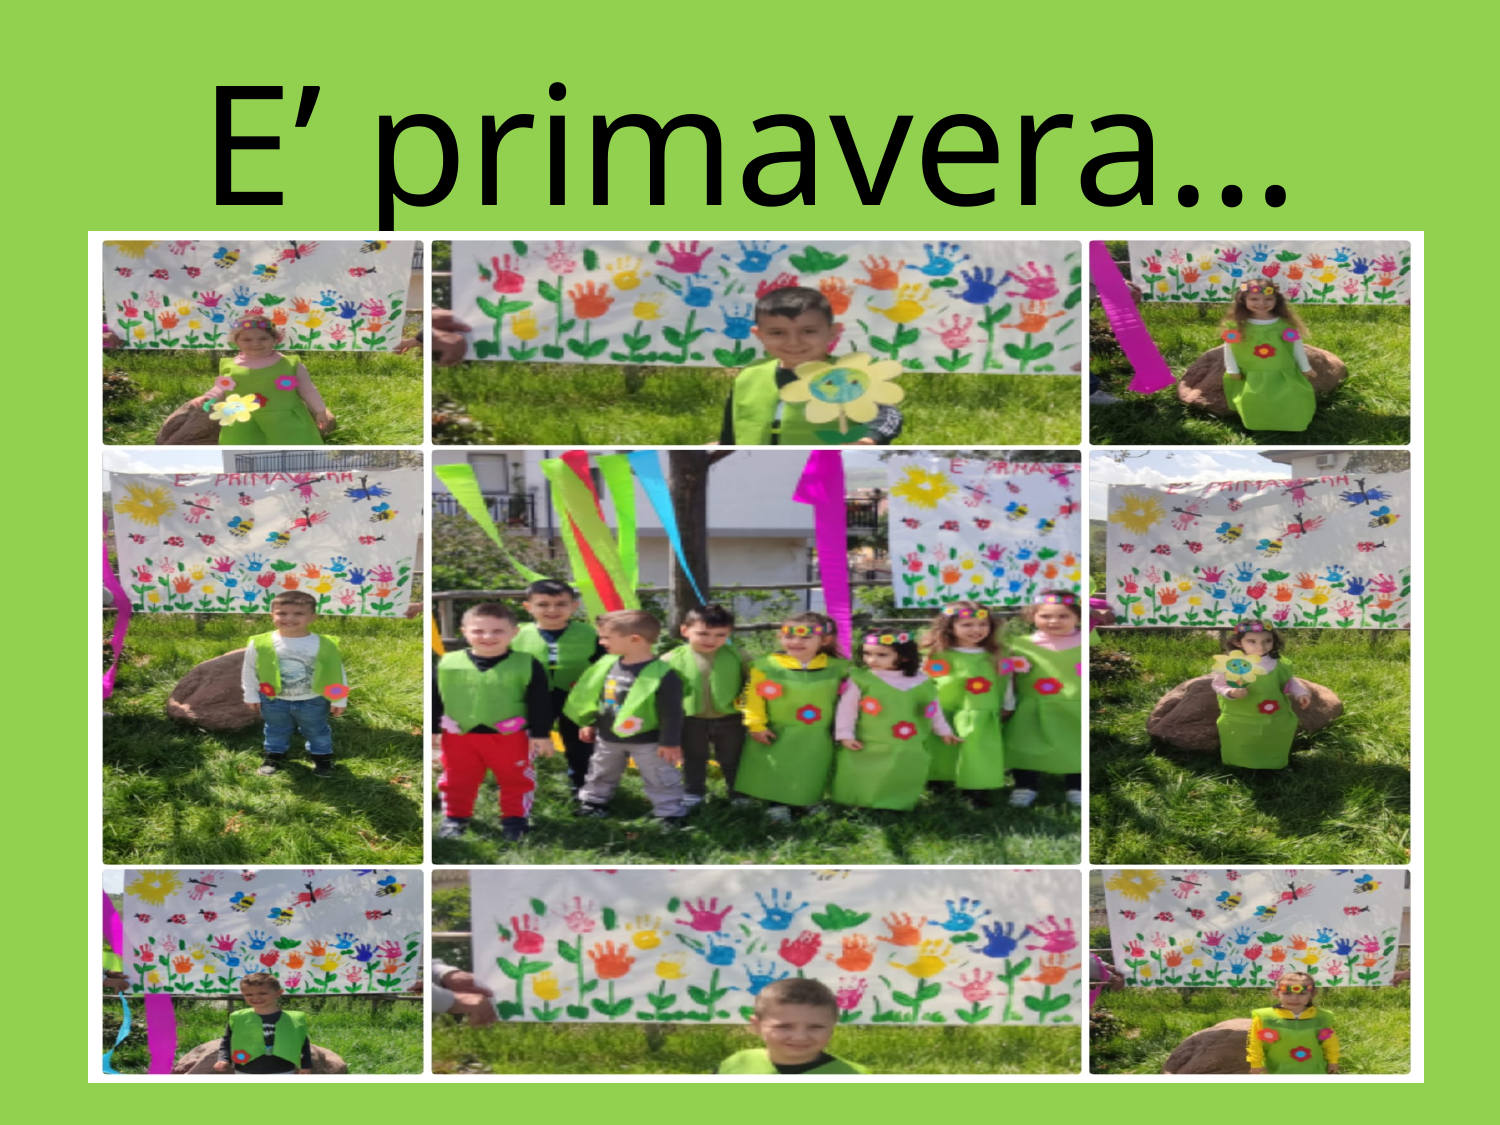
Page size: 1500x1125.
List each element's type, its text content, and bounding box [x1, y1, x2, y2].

title E’ primavera… [75, 45, 1425, 233]
picture [88, 231, 1424, 1083]
